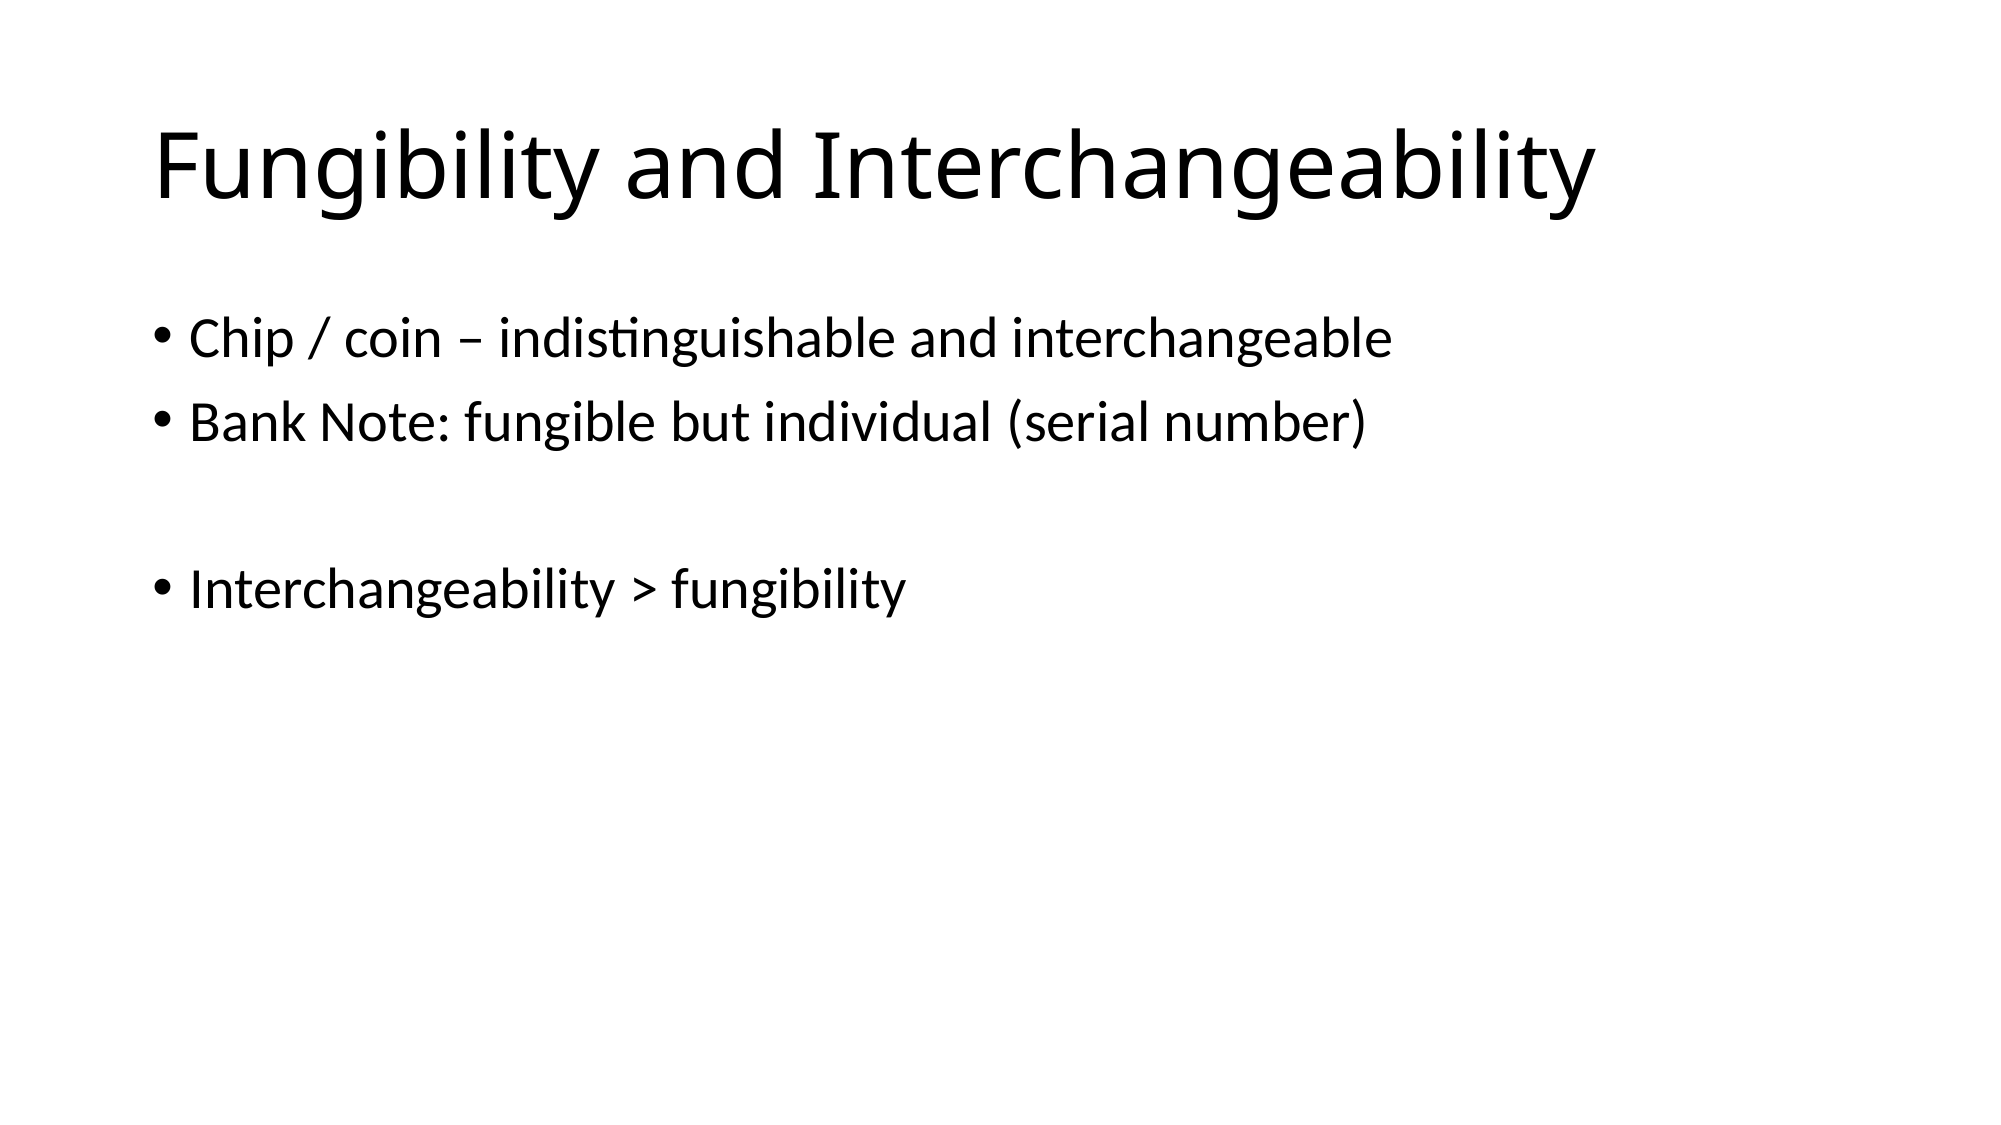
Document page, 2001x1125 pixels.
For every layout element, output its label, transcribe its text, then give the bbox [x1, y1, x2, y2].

list Chip / coin – indistinguishable and interchangeable Bank Note: fungible but individual (serial number) Interchangeability > fungibility [137, 299, 1863, 1014]
title Fungibility and Interchangeability [137, 59, 1863, 278]
